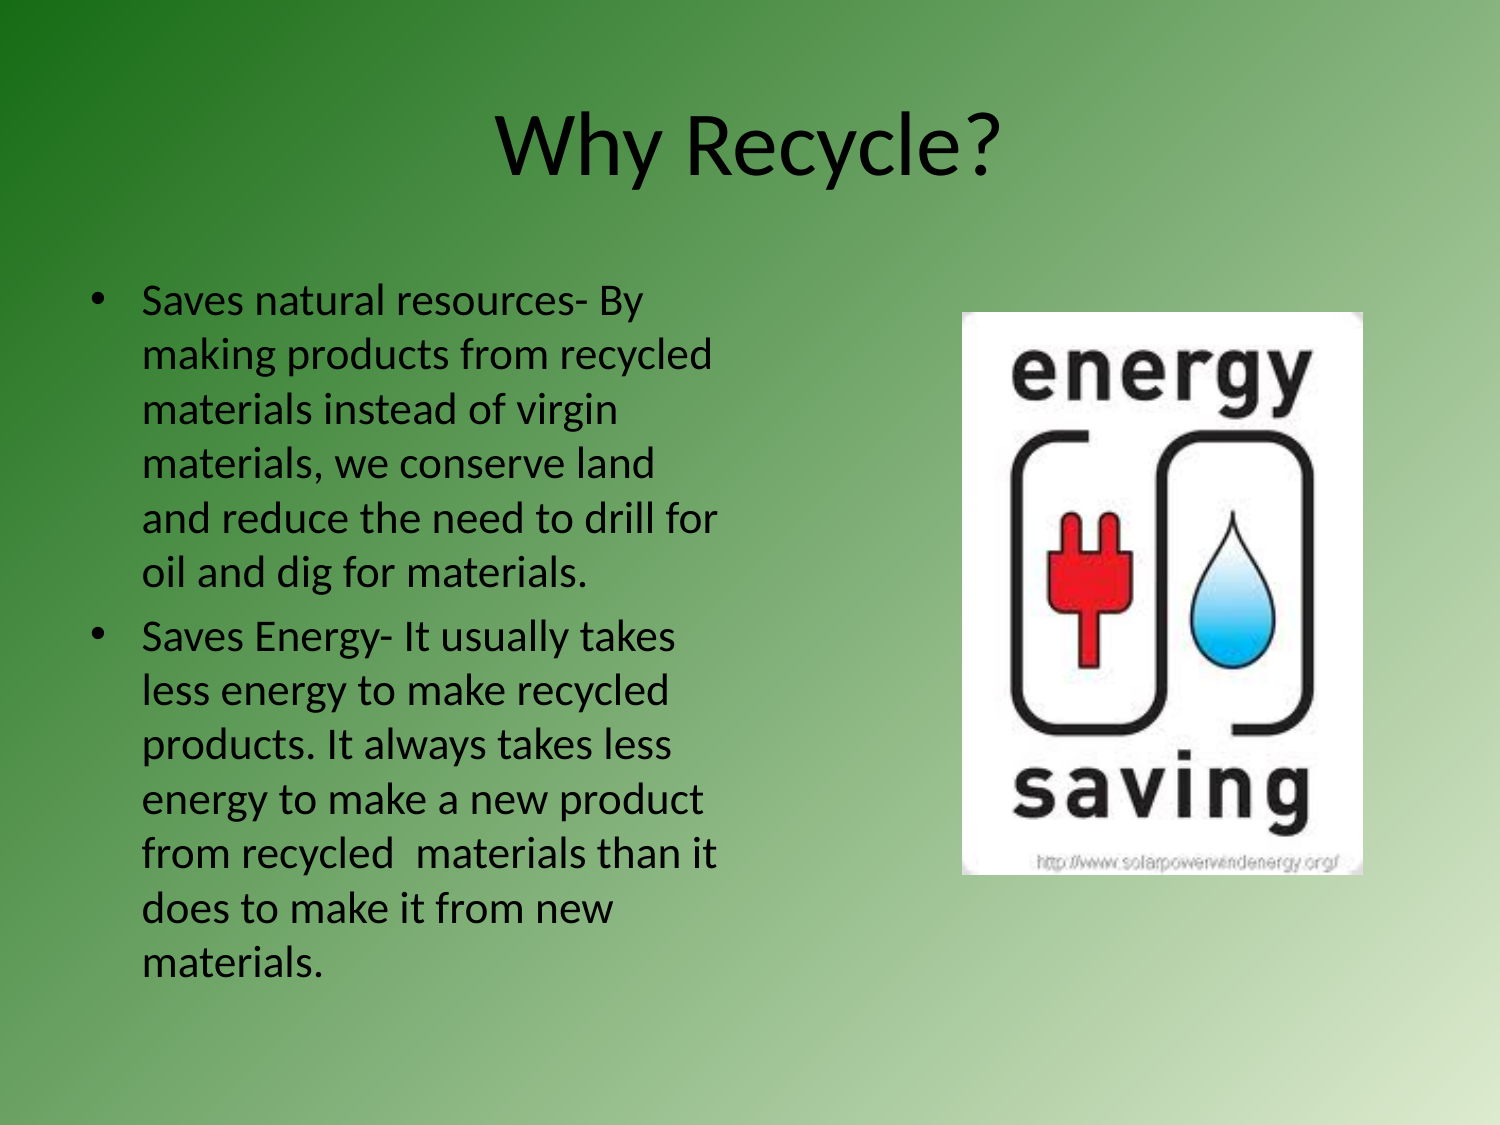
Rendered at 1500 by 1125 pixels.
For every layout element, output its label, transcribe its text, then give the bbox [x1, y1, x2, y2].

title Why Recycle? [75, 45, 1425, 233]
picture [962, 312, 1363, 876]
list Saves natural resources- By making products from recycled materials instead of virgin materials, we conserve land and reduce the need to drill for oil and dig for materials. Saves Energy- It usually takes less energy to make recycled products. It always takes less energy to make a new product from recycled materials than it does to make it from new materials. [75, 262, 738, 1005]
